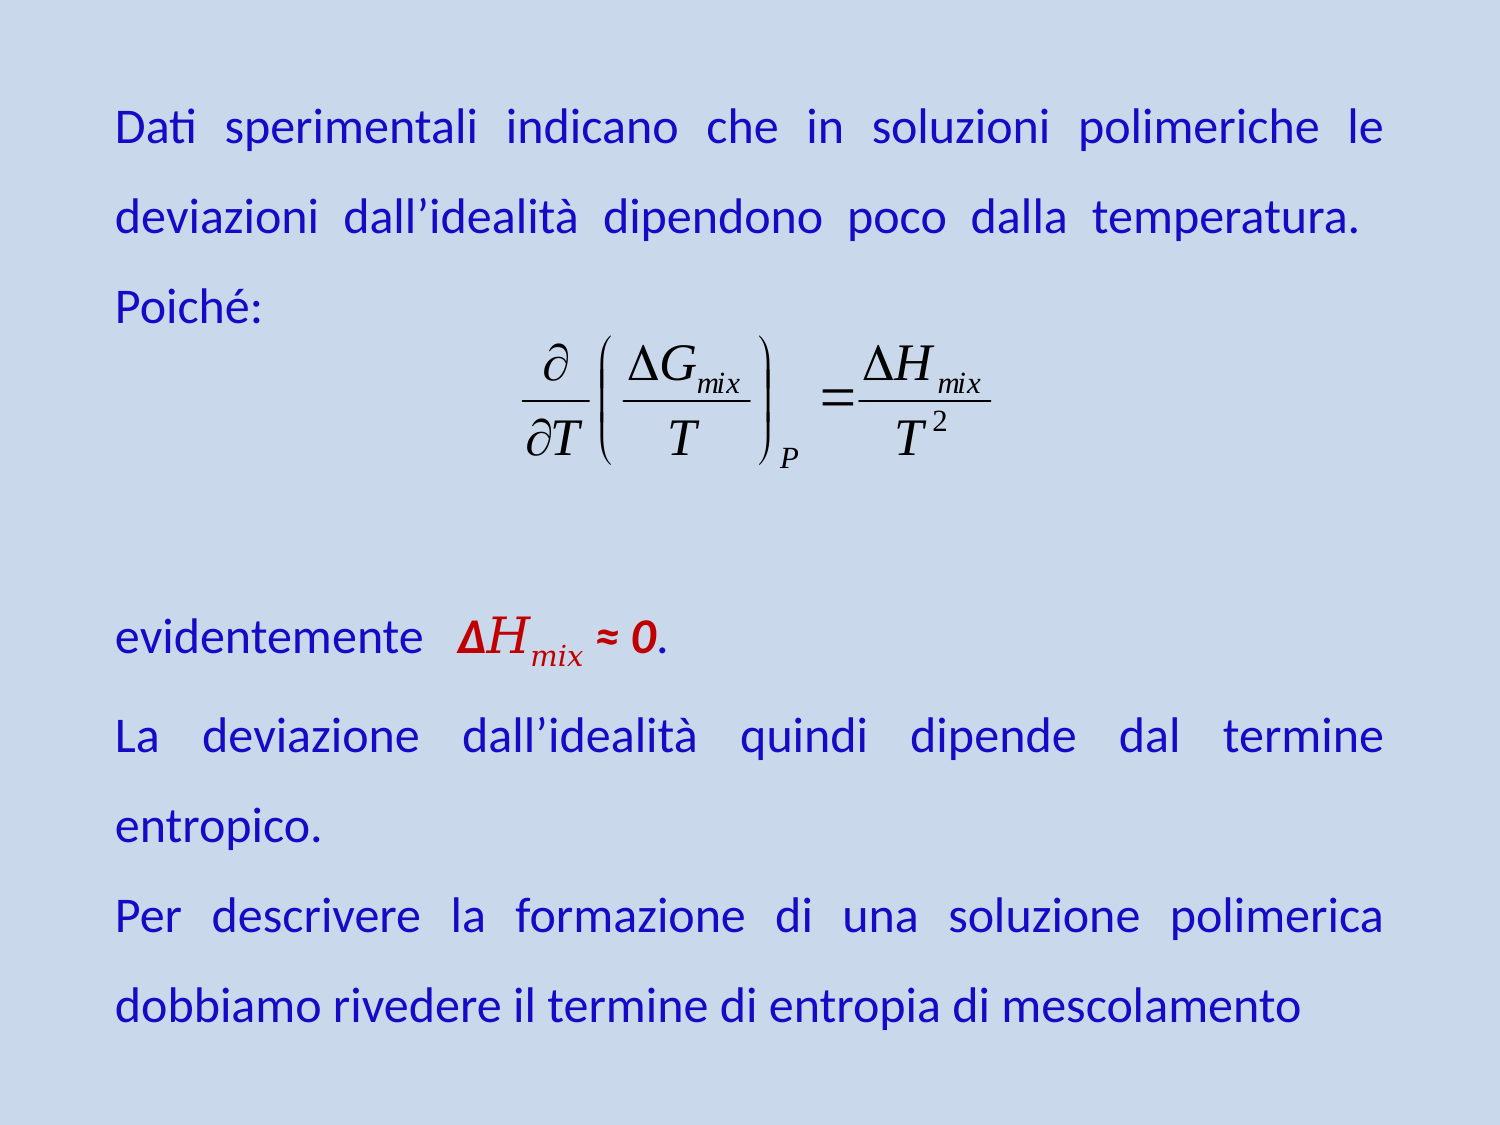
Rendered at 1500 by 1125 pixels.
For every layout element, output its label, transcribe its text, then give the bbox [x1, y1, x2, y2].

text_box Dati sperimentali indicano che in soluzioni polimeriche le deviazioni dall’idealità dipendono poco dalla temperatura. Poiché: [100, 56, 1400, 342]
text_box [513, 325, 1002, 481]
text_box evidentemente ∆𝐻𝑚𝑖𝑥 ≈ 0. La deviazione dall’idealità quindi dipende dal termine entropico. Per descrivere la formazione di una soluzione polimerica dobbiamo rivedere il termine di entropia di mescolamento [100, 562, 1400, 1040]
